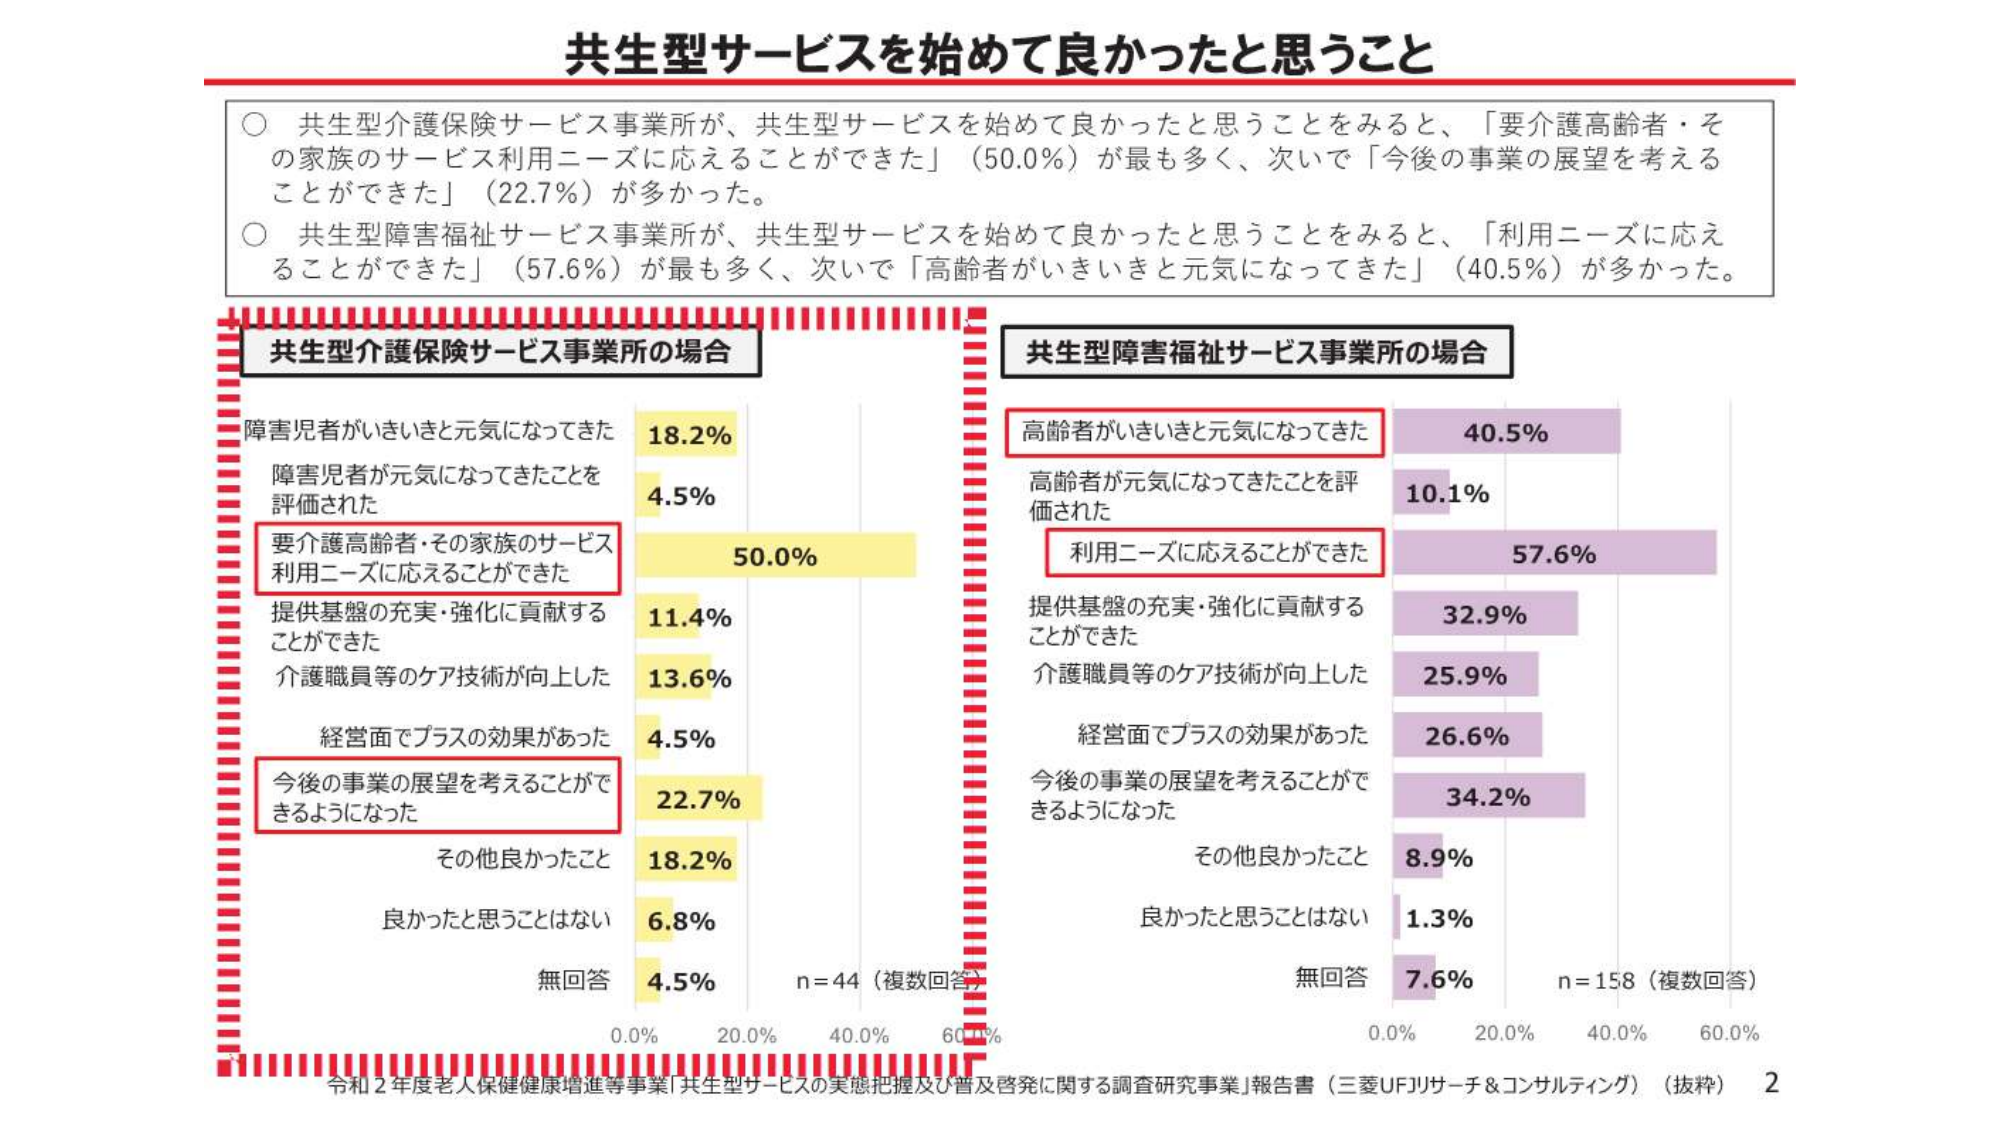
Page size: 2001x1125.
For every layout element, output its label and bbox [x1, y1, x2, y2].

picture [204, 0, 1796, 1125]
